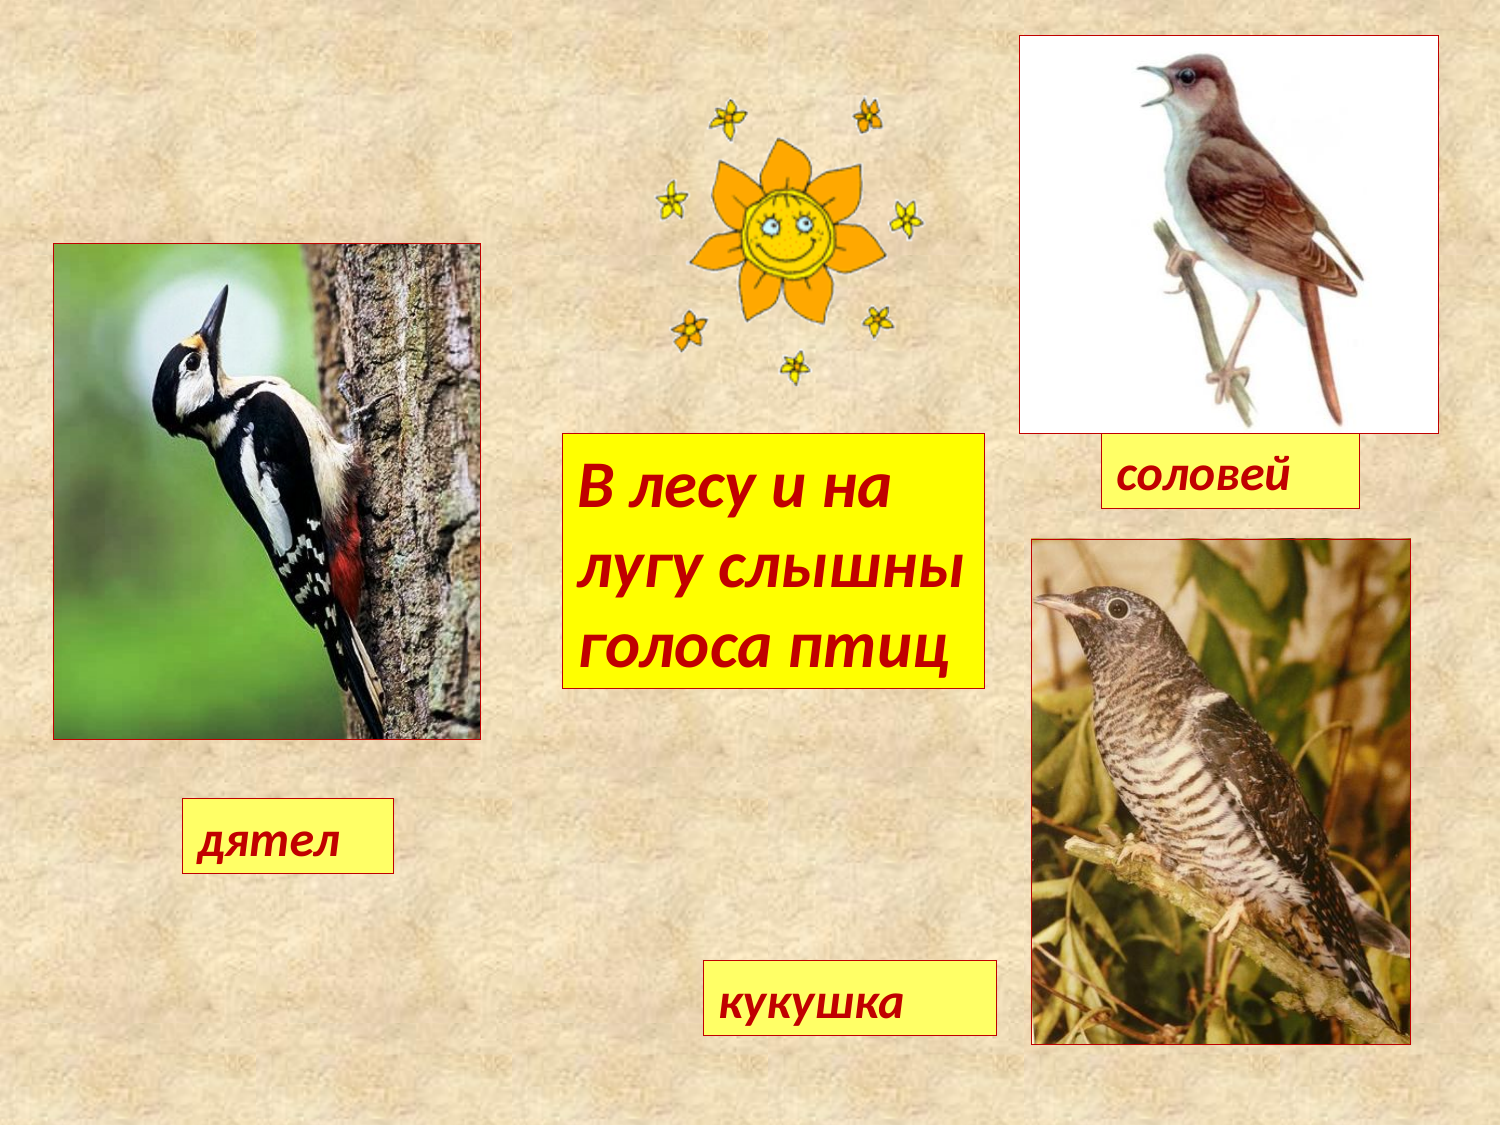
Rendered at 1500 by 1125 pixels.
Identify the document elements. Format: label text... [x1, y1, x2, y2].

text_box В лесу и на лугу слышны голоса птиц [562, 433, 985, 689]
text_box кукушка [703, 960, 997, 1036]
text_box соловей [1101, 441, 1360, 509]
picture [0, 0, 1500, 1125]
text_box дятел [182, 798, 394, 874]
